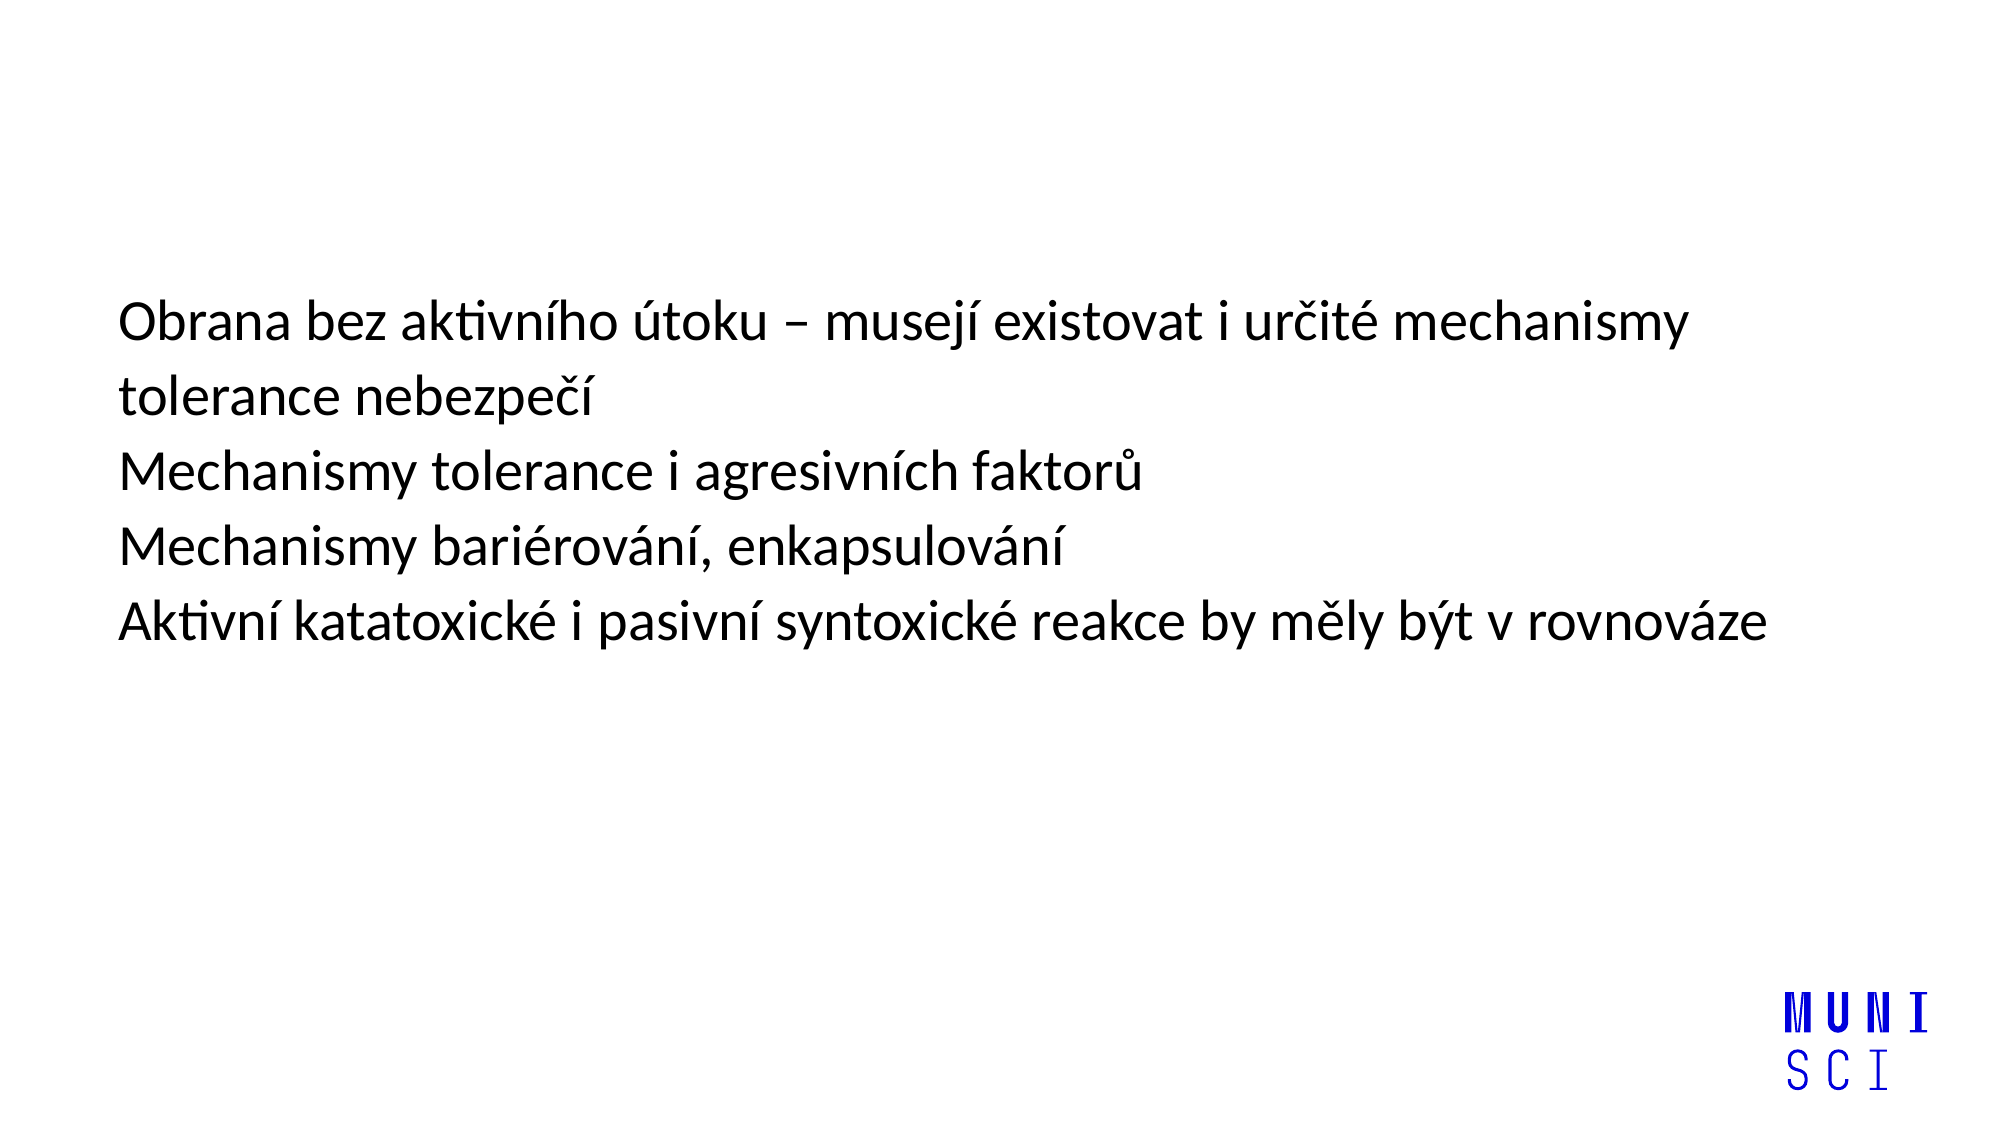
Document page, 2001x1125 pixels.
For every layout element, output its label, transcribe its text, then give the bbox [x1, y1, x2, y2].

list Obrana bez aktivního útoku – musejí existovat i určité mechanismy tolerance nebezpečí Mechanismy tolerance i agresivních faktorů Mechanismy bariérování, enkapsulování Aktivní katatoxické i pasivní syntoxické reakce by měly být v rovnováze [118, 277, 1883, 957]
